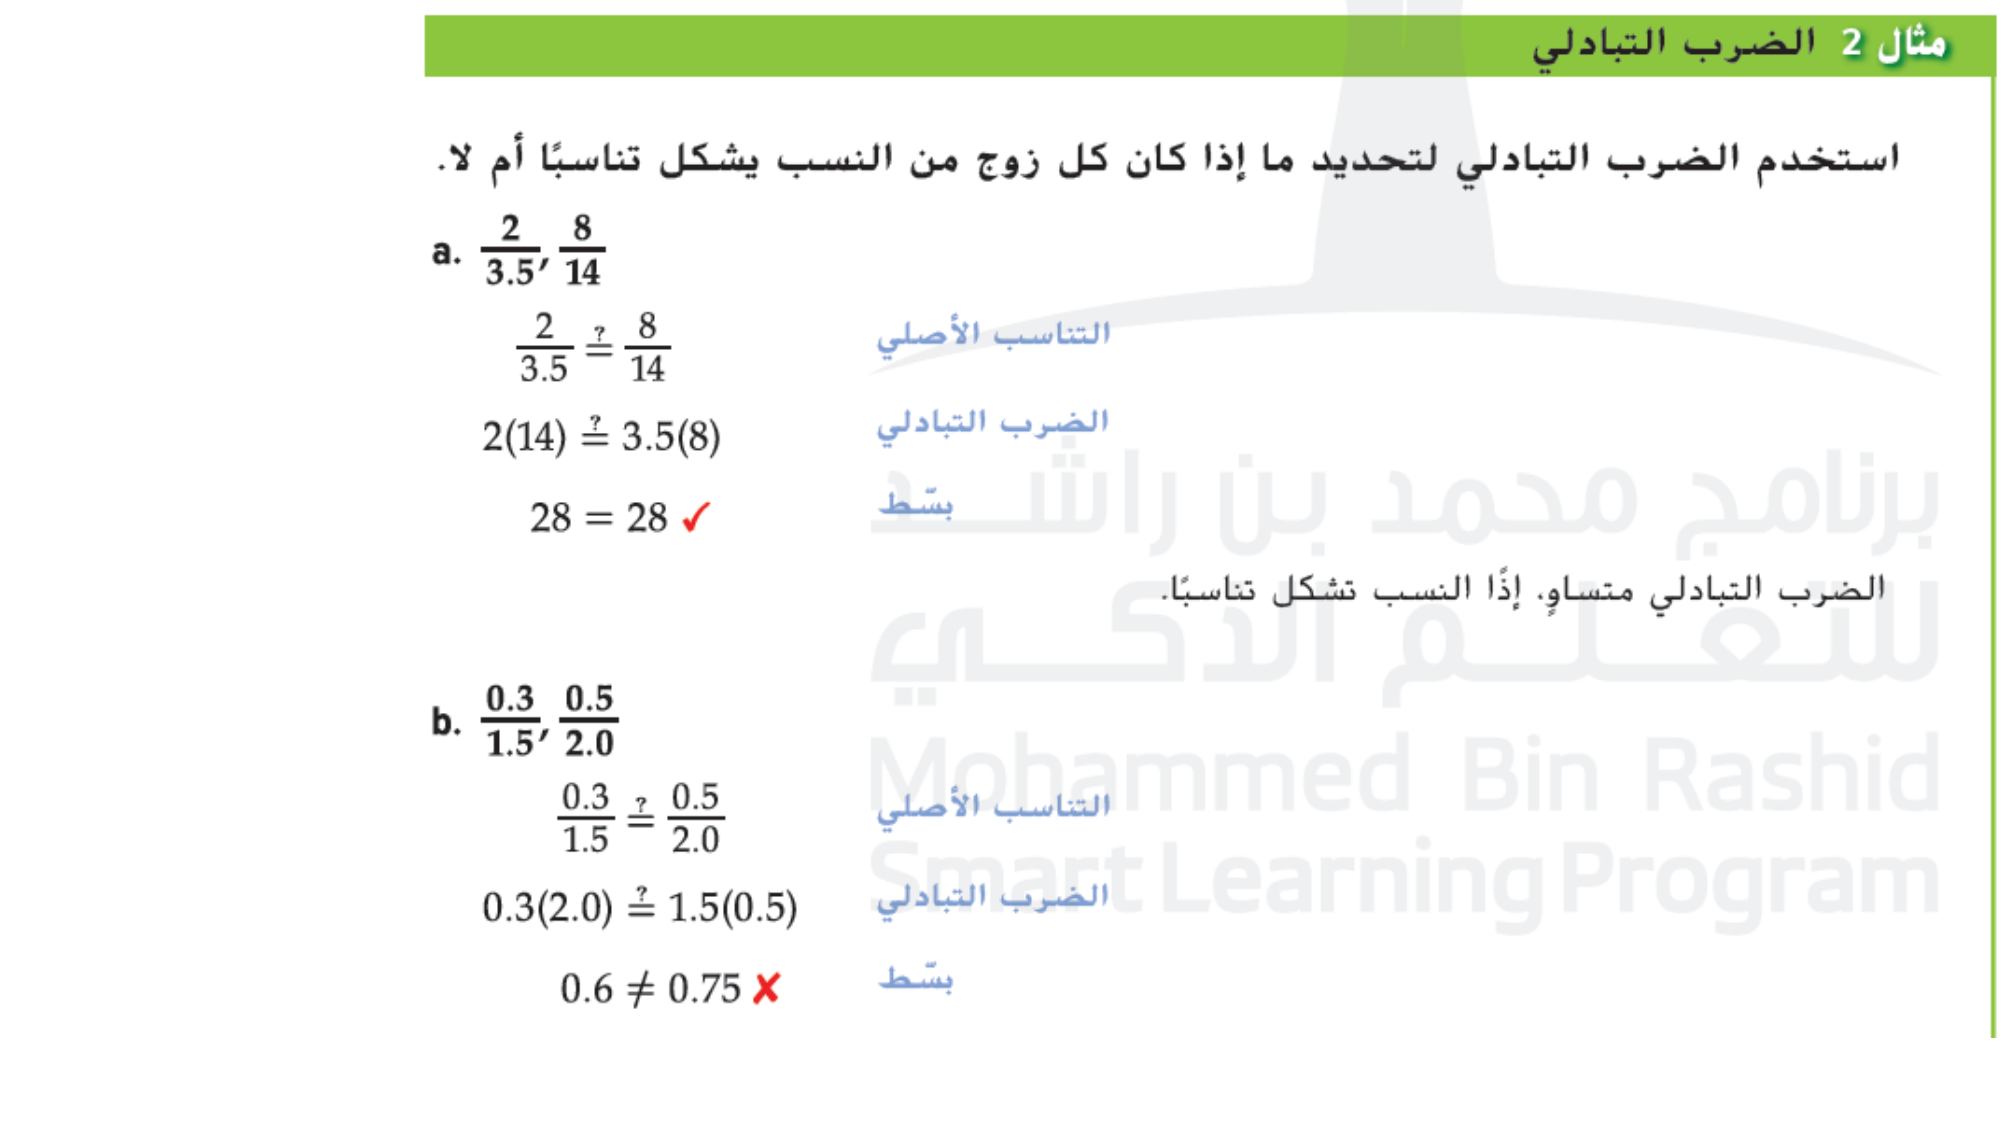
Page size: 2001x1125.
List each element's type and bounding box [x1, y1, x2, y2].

picture [398, 0, 2000, 1038]
